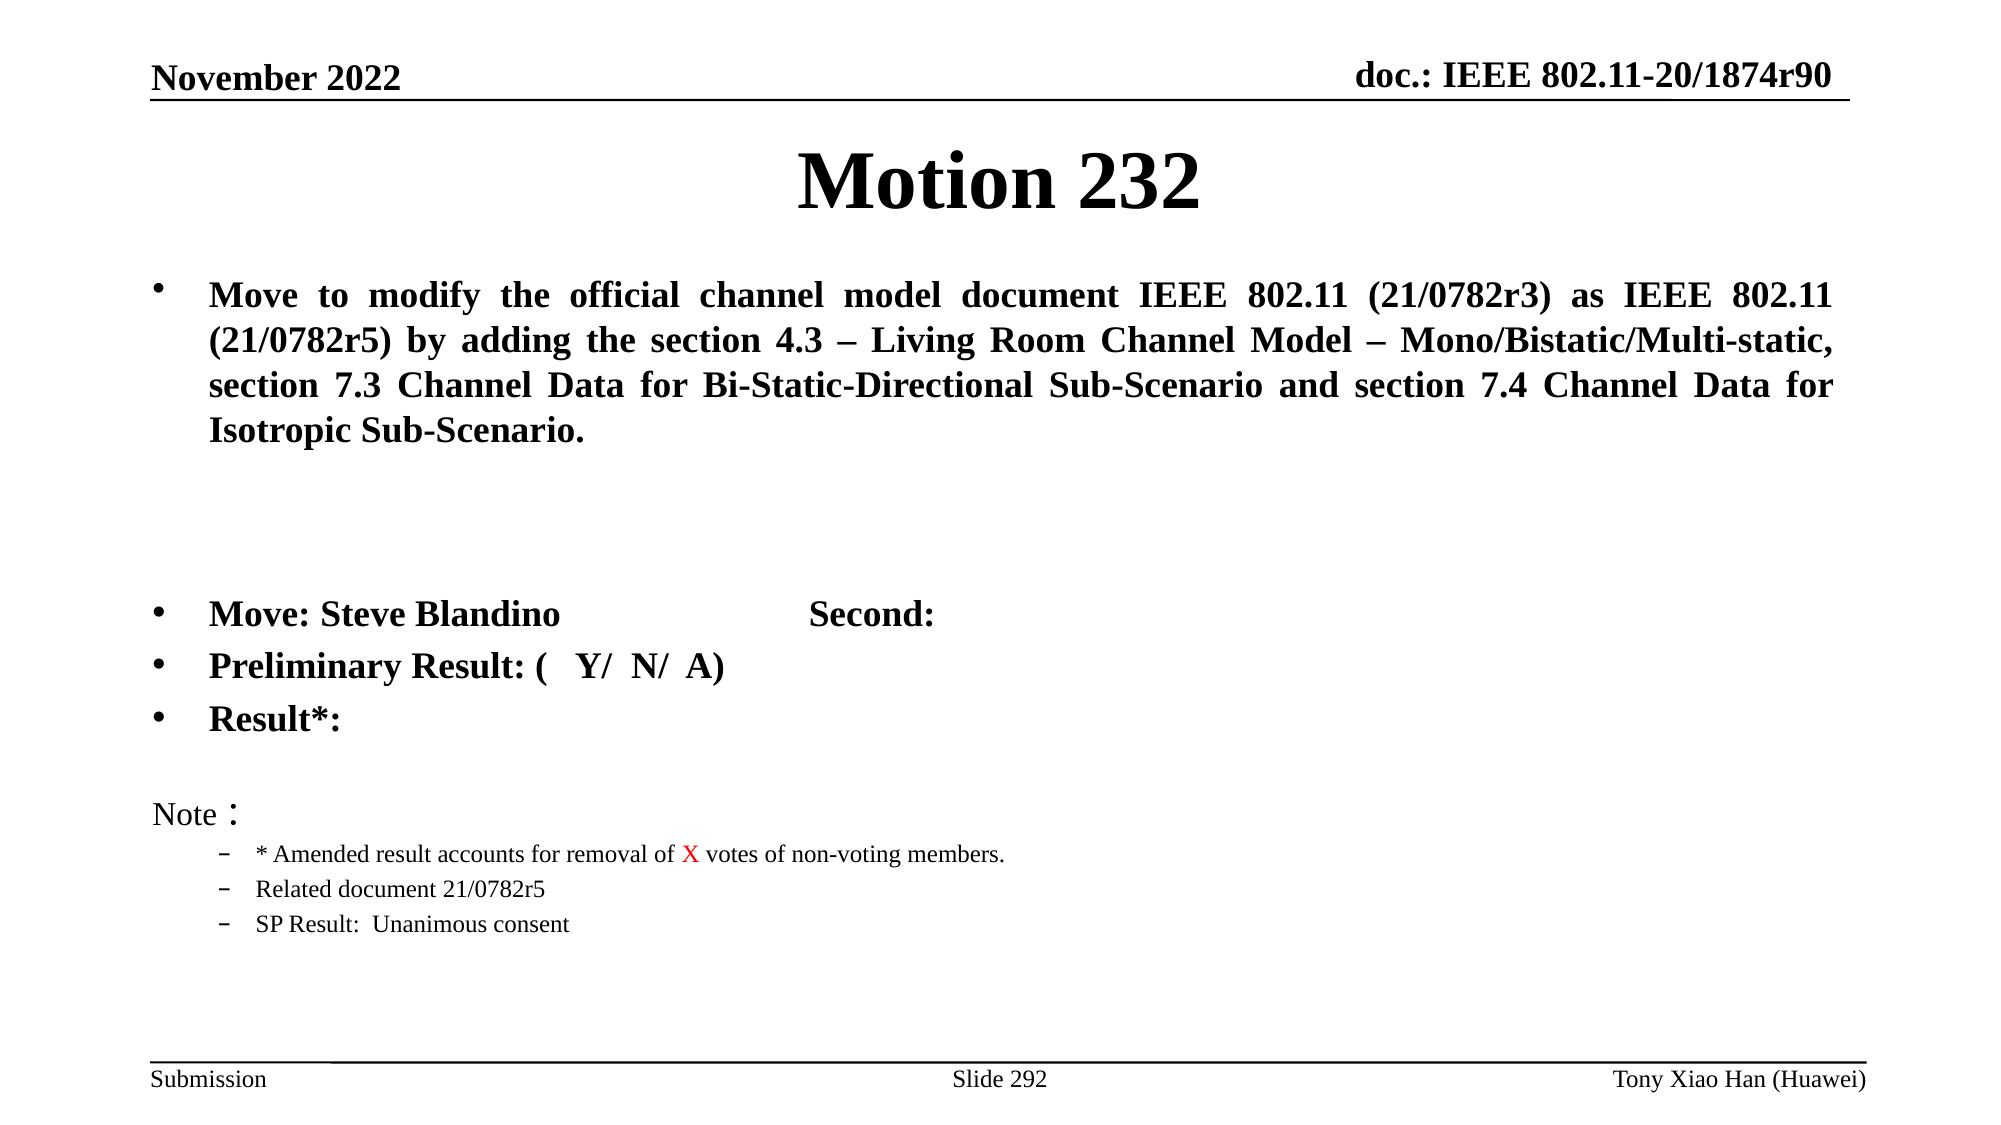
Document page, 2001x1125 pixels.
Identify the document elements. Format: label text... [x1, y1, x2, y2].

text_box Motion 232 [362, 87, 1638, 262]
text_box Move to modify the official channel model document IEEE 802.11 (21/0782r3) as IEEE 802.11 (21/0782r5) by adding the section 4.3 – Living Room Channel Model – Mono/Bistatic/Multi-static, section 7.3 Channel Data for Bi-Static-Directional Sub-Scenario and section 7.4 Channel Data for Isotropic Sub-Scenario. Move: Steve Blandino Second: Preliminary Result: ( Y/ N/ A) Result*: Note： * Amended result accounts for removal of X votes of non-voting members. Related document 21/0782r5 SP Result: Unanimous consent [137, 262, 1850, 900]
